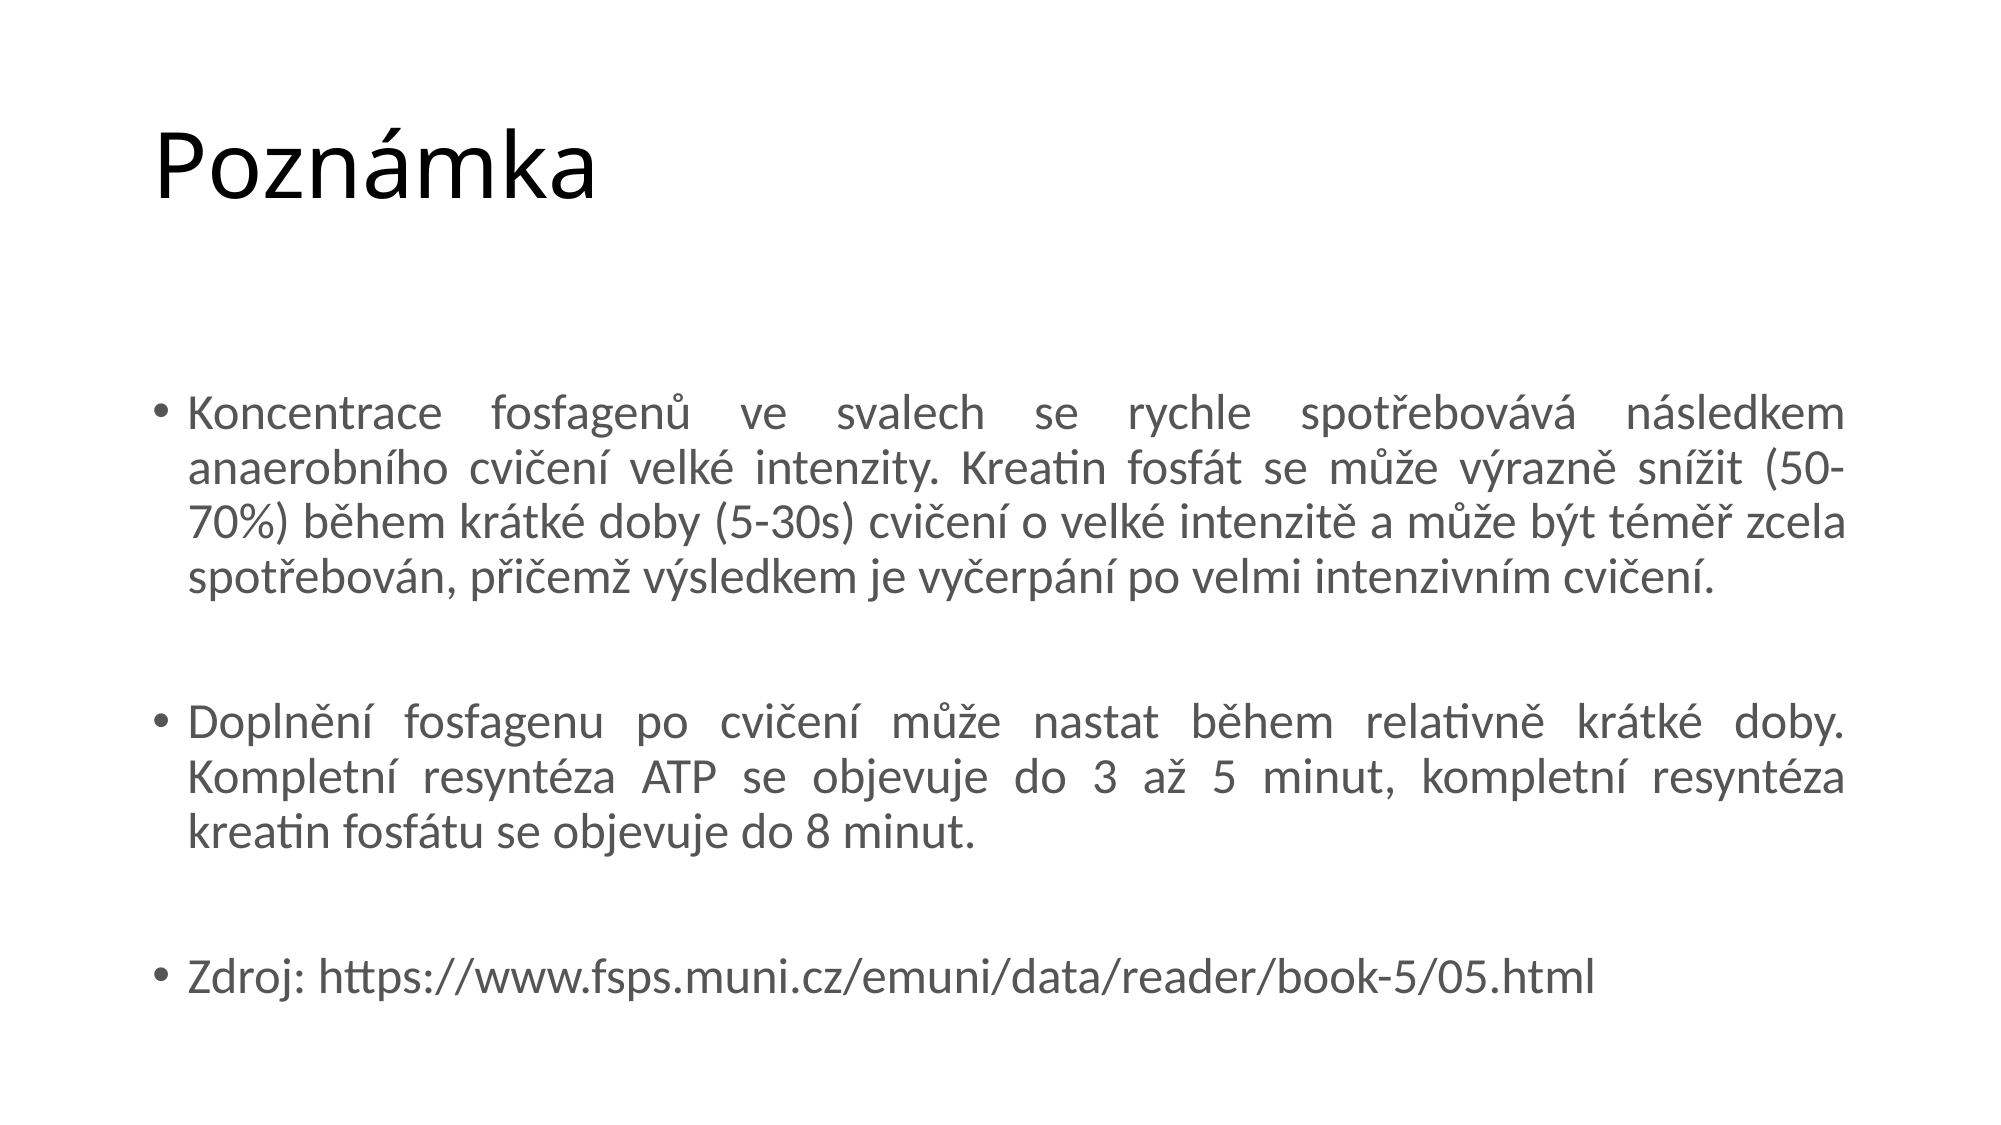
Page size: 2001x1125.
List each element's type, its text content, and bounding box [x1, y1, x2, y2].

title Poznámka [137, 59, 1863, 278]
list Koncentrace fosfagenů ve svalech se rychle spotřebovává následkem anaerobního cvičení velké intenzity. Kreatin fosfát se může výrazně snížit (50-70%) během krátké doby (5-30s) cvičení o velké intenzitě a může být téměř zcela spotřebován, přičemž výsledkem je vyčerpání po velmi intenzivním cvičení. Doplnění fosfagenu po cvičení může nastat během relativně krátké doby. Kompletní resyntéza ATP se objevuje do 3 až 5 minut, kompletní resyntéza kreatin fosfátu se objevuje do 8 minut. Zdroj: https://www.fsps.muni.cz/emuni/data/reader/book-5/05.html [137, 299, 1863, 1066]
